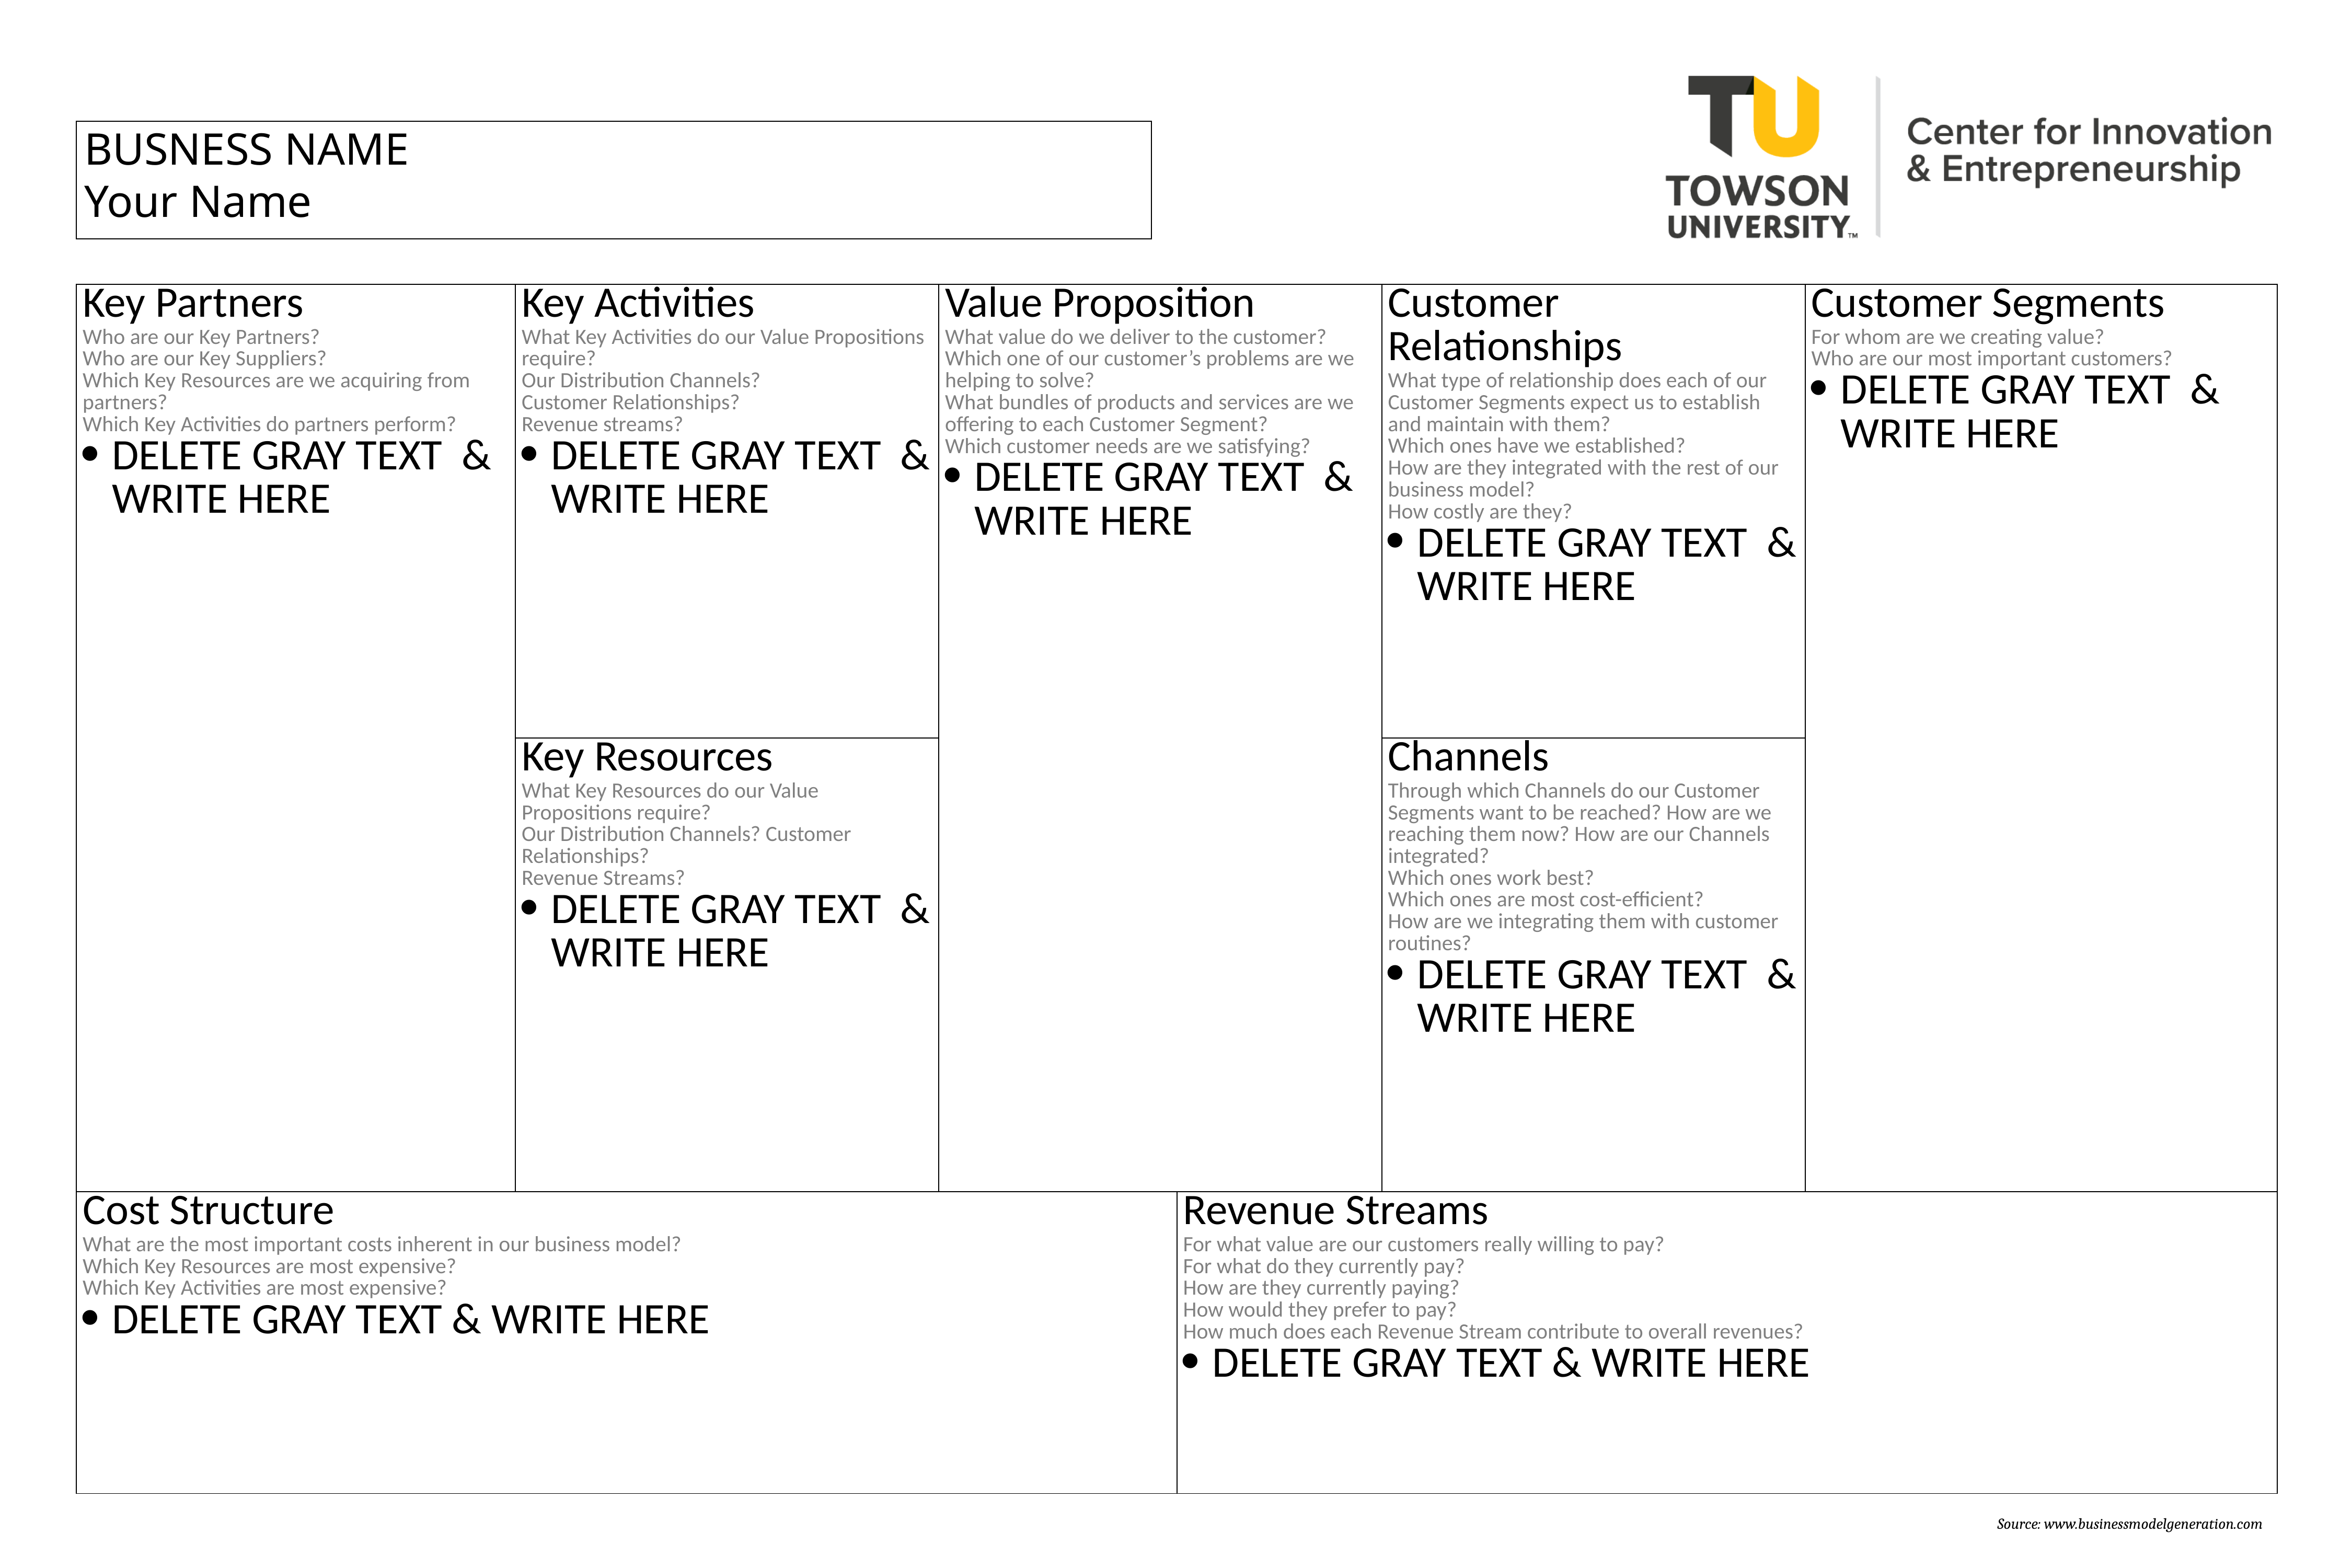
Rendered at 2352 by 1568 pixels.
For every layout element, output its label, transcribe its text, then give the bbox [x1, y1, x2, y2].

table_cell Cost Structure What are the most important costs inherent in our business model? Which Key Resources are most expensive? Which Key Activities are most expensive? DELETE GRAY TEXT & WRITE HERE [77, 1192, 1177, 1493]
picture [1621, 31, 2347, 284]
table_cell Revenue Streams For what value are our customers really willing to pay? For what do they currently pay? How are they currently paying? How would they prefer to pay? How much does each Revenue Stream contribute to overall revenues? DELETE GRAY TEXT & WRITE HERE [1178, 1192, 2277, 1493]
text_box BUSNESS NAME Your Name [76, 121, 1152, 239]
table_header Key Activities What Key Activities do our Value Propositions require? Our Distribution Channels? Customer Relationships? Revenue streams? DELETE GRAY TEXT & WRITE HERE [516, 285, 938, 737]
table_header Key Partners Who are our Key Partners? Who are our Key Suppliers? Which Key Resources are we acquiring from partners? Which Key Activities do partners perform? DELETE GRAY TEXT & WRITE HERE [77, 285, 515, 1191]
table_header Value Proposition What value do we deliver to the customer? Which one of our customer’s problems are we helping to solve? What bundles of products and services are we offering to each Customer Segment? Which customer needs are we satisfying? DELETE GRAY TEXT & WRITE HERE [939, 285, 1381, 1191]
table_header Customer Relationships What type of relationship does each of our Customer Segments expect us to establish and maintain with them? Which ones have we established? How are they integrated with the rest of our business model? How costly are they? DELETE GRAY TEXT & WRITE HERE [1382, 285, 1805, 737]
table_header Customer Segments For whom are we creating value? Who are our most important customers? DELETE GRAY TEXT & WRITE HERE [1806, 285, 2277, 1191]
text_box Source: www.businessmodelgeneration.com [1989, 1509, 2271, 1536]
table_cell Key Resources What Key Resources do our Value Propositions require? Our Distribution Channels? Customer Relationships? Revenue Streams? DELETE GRAY TEXT & WRITE HERE [516, 739, 938, 1191]
table_cell Channels Through which Channels do our Customer Segments want to be reached? How are we reaching them now? How are our Channels integrated? Which ones work best? Which ones are most cost-efficient? How are we integrating them with customer routines? DELETE GRAY TEXT & WRITE HERE [1382, 739, 1805, 1191]
